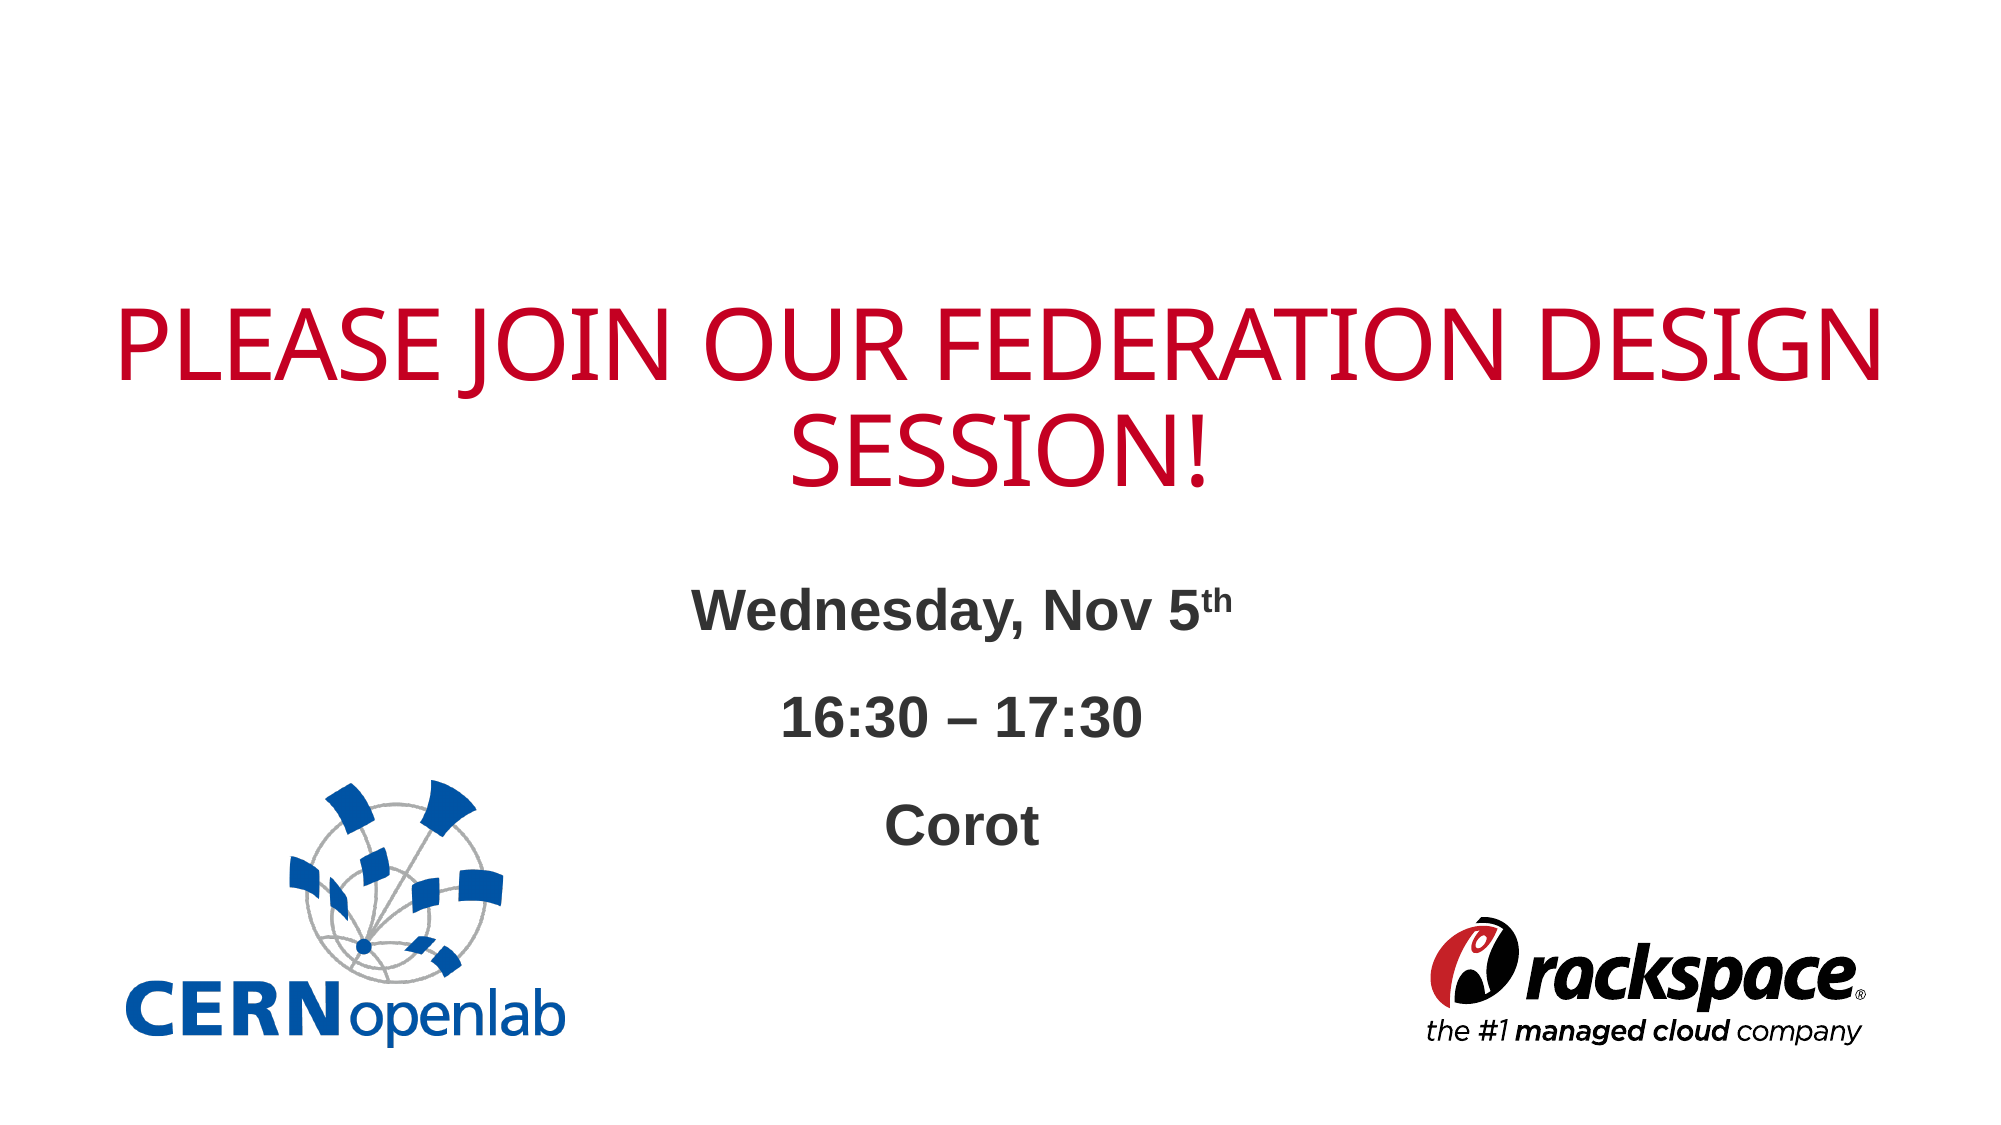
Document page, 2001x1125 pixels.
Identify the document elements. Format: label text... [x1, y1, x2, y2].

title PLEASE JOIN OUR FEDERATION DESIGN SESSION! [74, 292, 1926, 528]
picture [126, 780, 565, 1048]
text_box Wednesday, Nov 5th 16:30 – 17:30 Corot [591, 571, 1334, 857]
